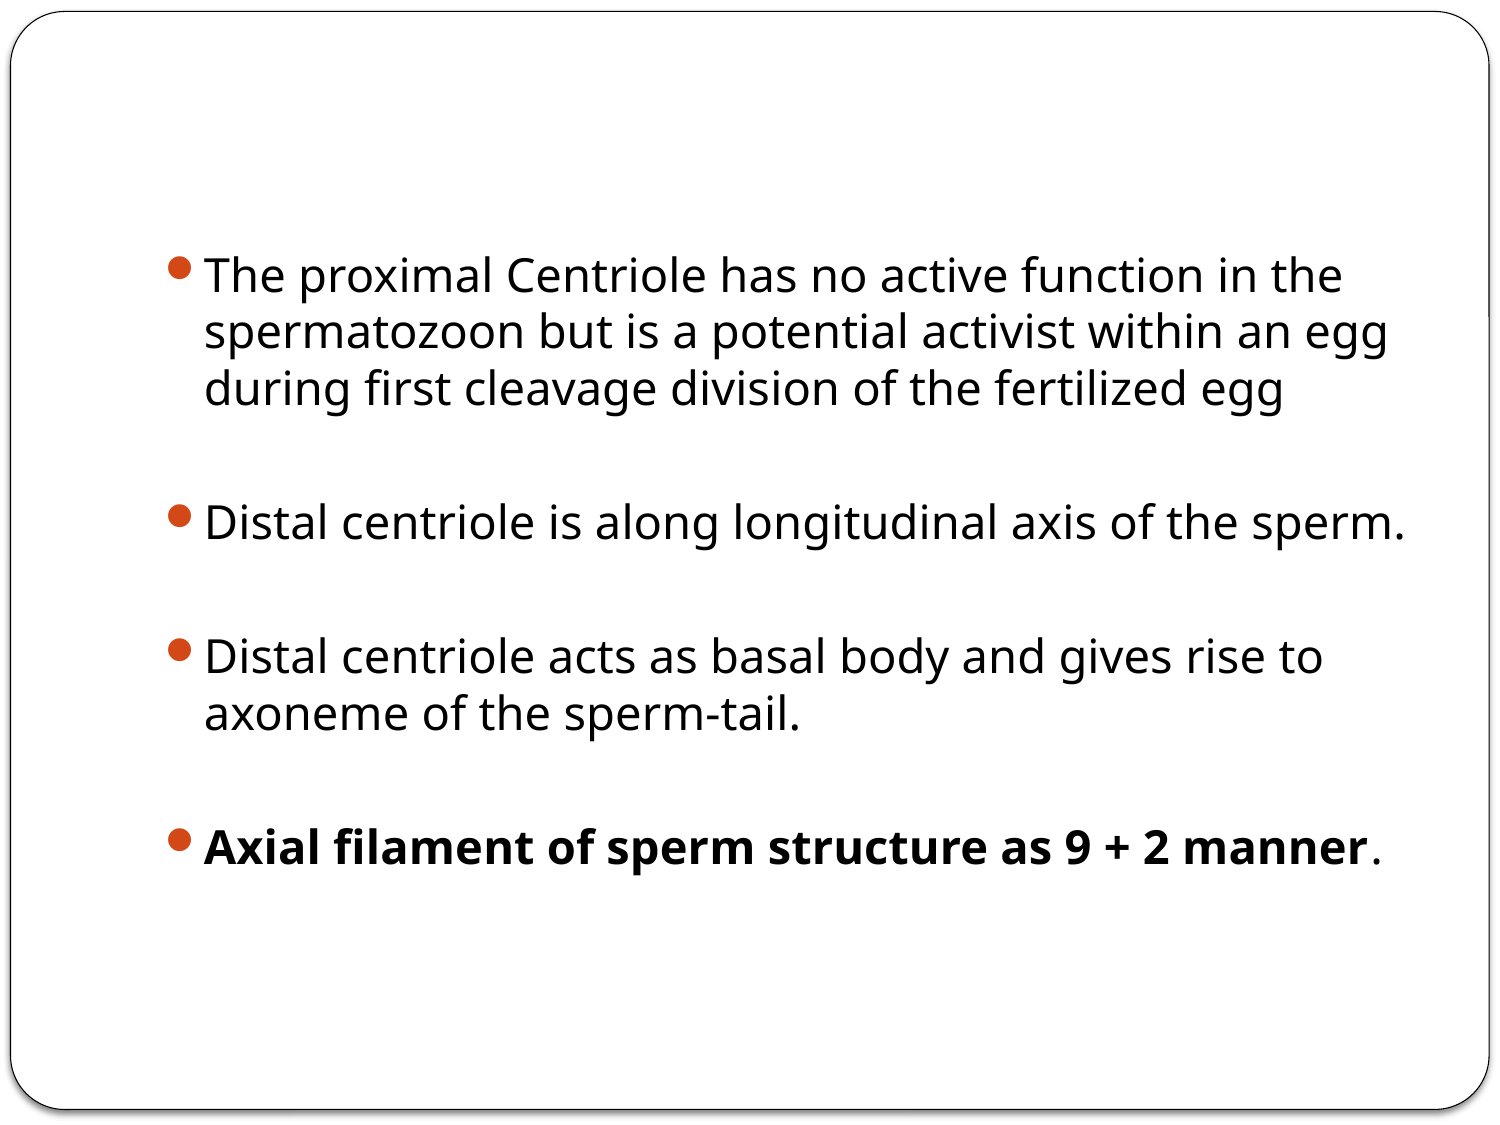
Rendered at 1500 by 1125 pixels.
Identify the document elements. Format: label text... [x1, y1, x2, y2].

list The proximal Centriole has no active function in the spermatozoon but is a potential activist within an egg during first cleavage division of the fertilized egg Distal centriole is along longitudinal axis of the sperm. Distal centriole acts as basal body and gives rise to axoneme of the sperm-tail. Axial filament of sperm structure as 9 + 2 manner. [150, 237, 1425, 988]
